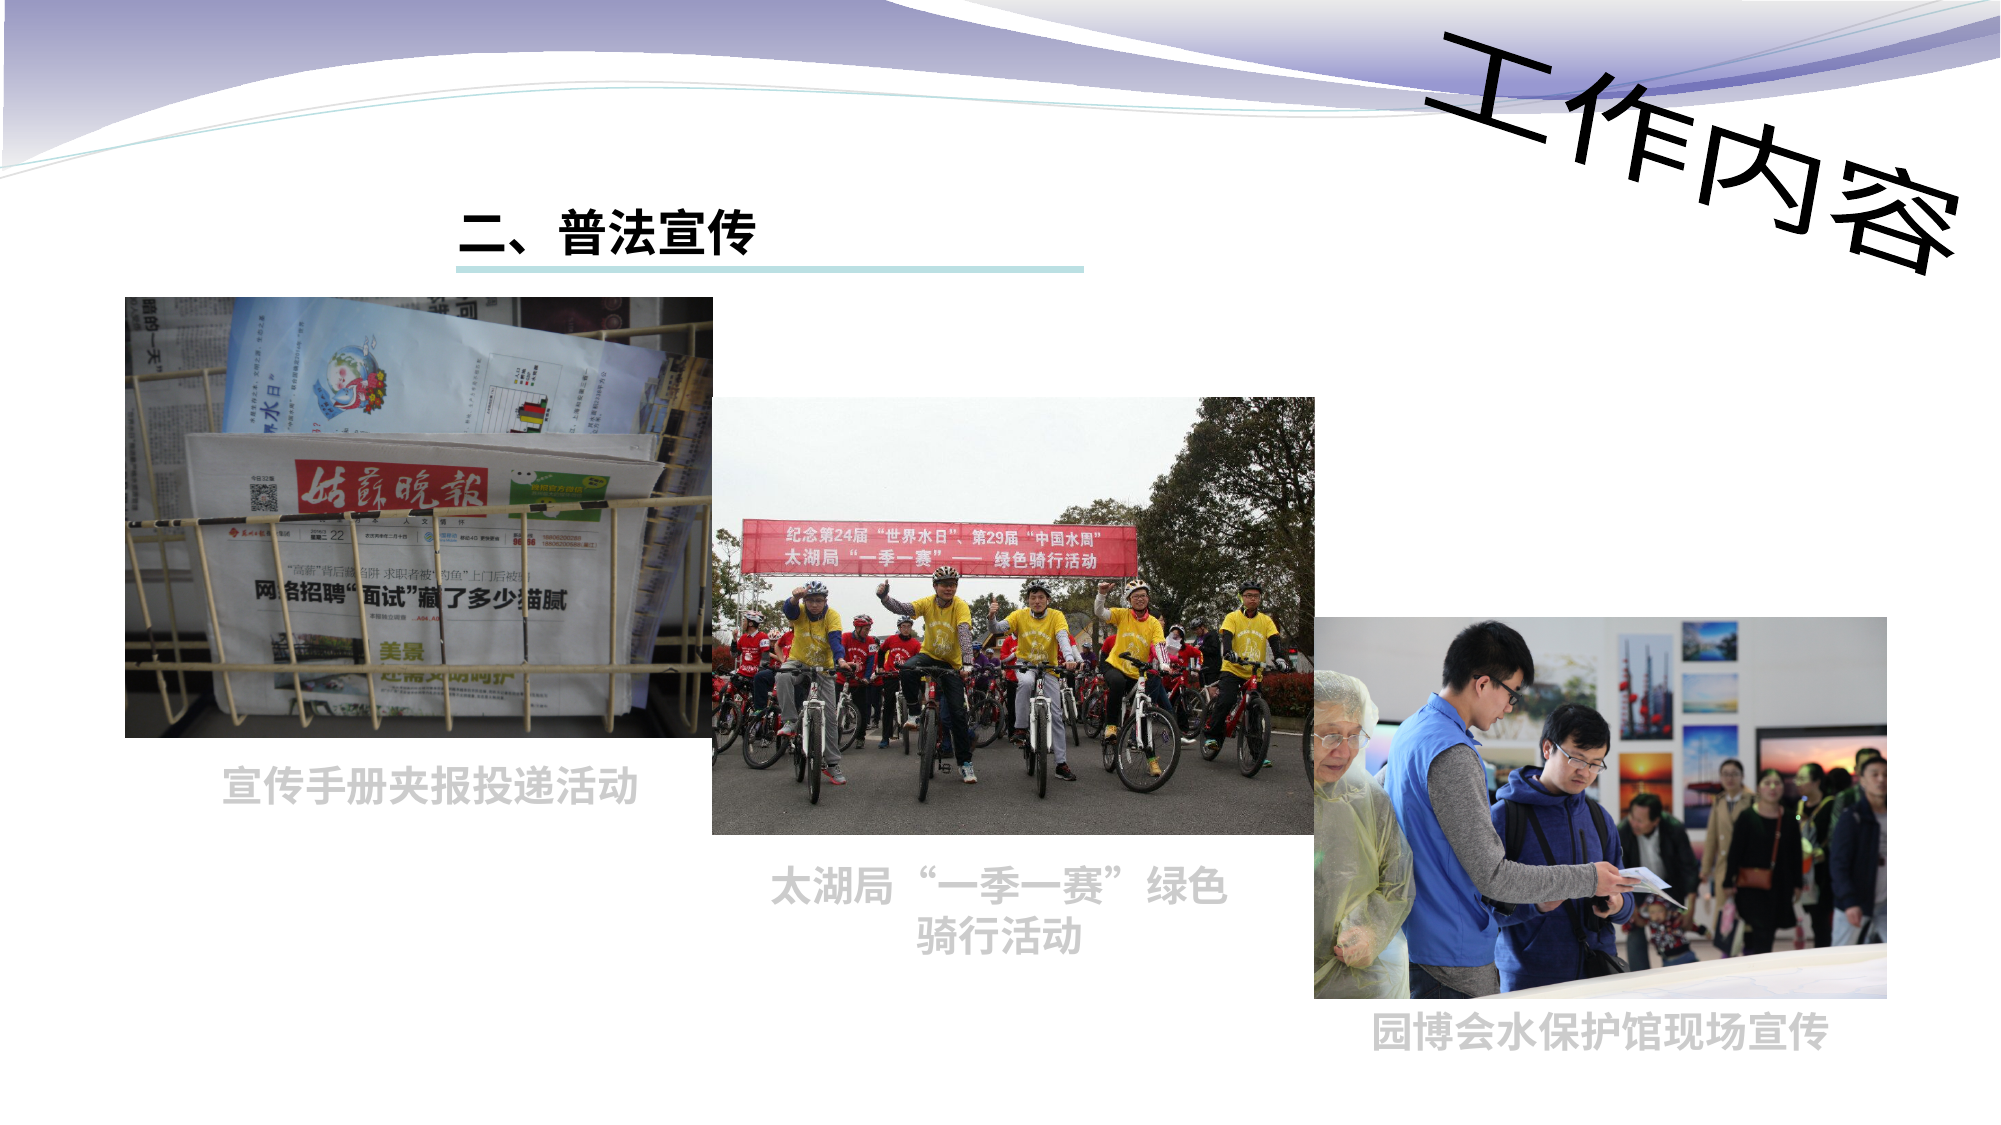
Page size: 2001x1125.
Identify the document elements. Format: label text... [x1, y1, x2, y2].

text_box 二、普法宣传 [443, 194, 1277, 269]
picture [125, 297, 1888, 999]
text_box 园博会水保护馆现场宣传 [1347, 1008, 1854, 1064]
text_box 太湖局“一季一赛”绿色骑行活动 [746, 852, 1253, 968]
text_box 宣传手册夹报投递活动 [177, 751, 684, 817]
